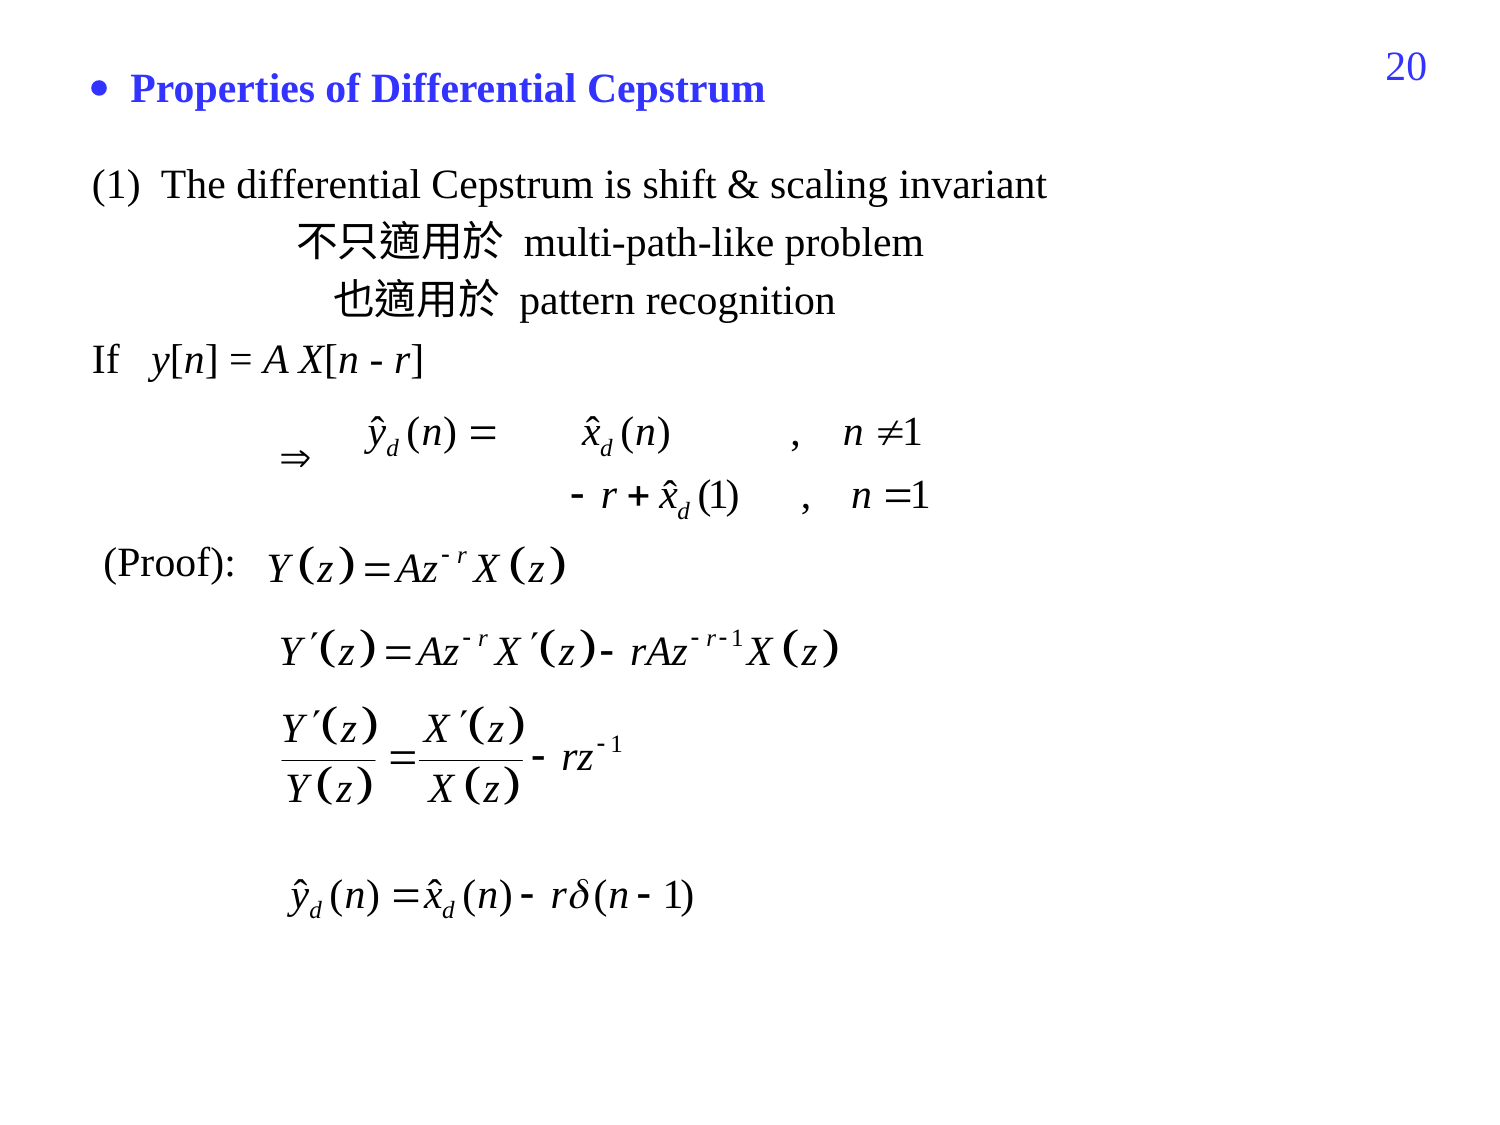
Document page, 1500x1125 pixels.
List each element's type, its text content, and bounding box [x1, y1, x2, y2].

text_box  Properties of Differential Cepstrum [77, 53, 782, 119]
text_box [359, 408, 931, 526]
slide_number 200 [1092, 30, 1443, 110]
text_box (Proof): [88, 527, 313, 592]
list (1) The differential Cepstrum is shift & scaling invariant 不只適用於 multi-path-like problem 也適用於 pattern recognition If y[n] = A X[n - r] [76, 148, 1448, 551]
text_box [277, 703, 626, 822]
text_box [277, 621, 841, 685]
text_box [282, 870, 700, 926]
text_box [277, 443, 325, 479]
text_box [265, 538, 566, 602]
